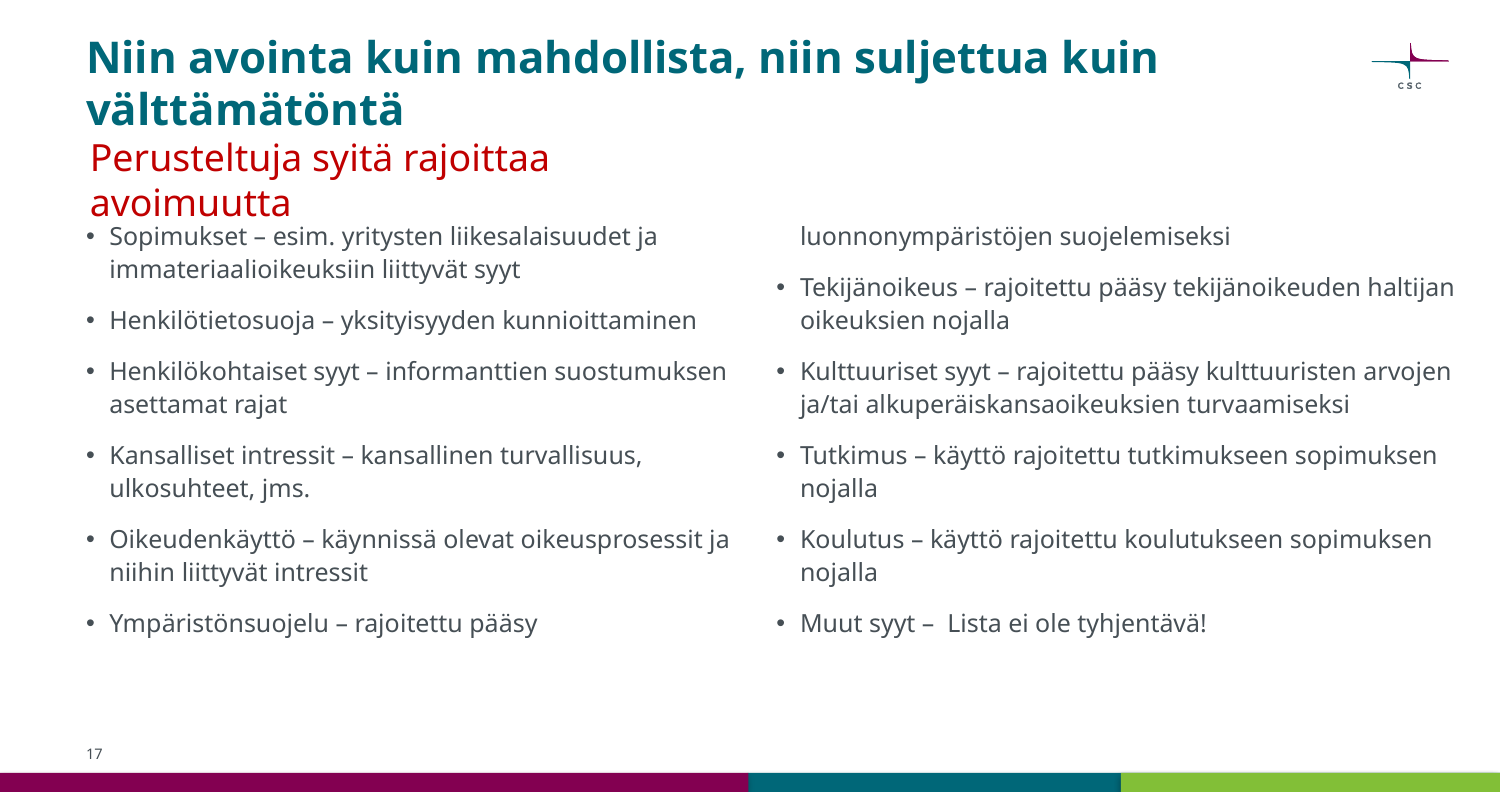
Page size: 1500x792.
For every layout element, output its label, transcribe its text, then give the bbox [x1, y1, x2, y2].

title Niin avointa kuin mahdollista, niin suljettua kuin välttämätöntä [75, 15, 1345, 148]
list Sopimukset – esim. yritysten liikesalaisuudet ja immateriaalioikeuksiin liittyvät syyt Henkilötietosuoja – yksityisyyden kunnioittaminen Henkilökohtaiset syyt – informanttien suostumuksen asettamat rajat Kansalliset intressit – kansallinen turvallisuus, ulkosuhteet, jms. Oikeudenkäyttö – käynnissä olevat oikeusprosessit ja niihin liittyvät intressit Ympäristönsuojelu – rajoitettu pääsy luonnonympäristöjen suojelemiseksi Tekijänoikeus – rajoitettu pääsy tekijänoikeuden haltijan oikeuksien nojalla Kulttuuriset syyt – rajoitettu pääsy kulttuuristen arvojen ja/tai alkuperäiskansaoikeuksien turvaamiseksi Tutkimus – käyttö rajoitettu tutkimukseen sopimuksen nojalla Koulutus – käyttö rajoitettu koulutukseen sopimuksen nojalla Muut syyt – Lista ei ole tyhjentävä! [75, 212, 1478, 663]
slide_number 17 [75, 736, 181, 773]
text_box Perusteltuja syitä rajoittaa avoimuutta [74, 127, 750, 232]
